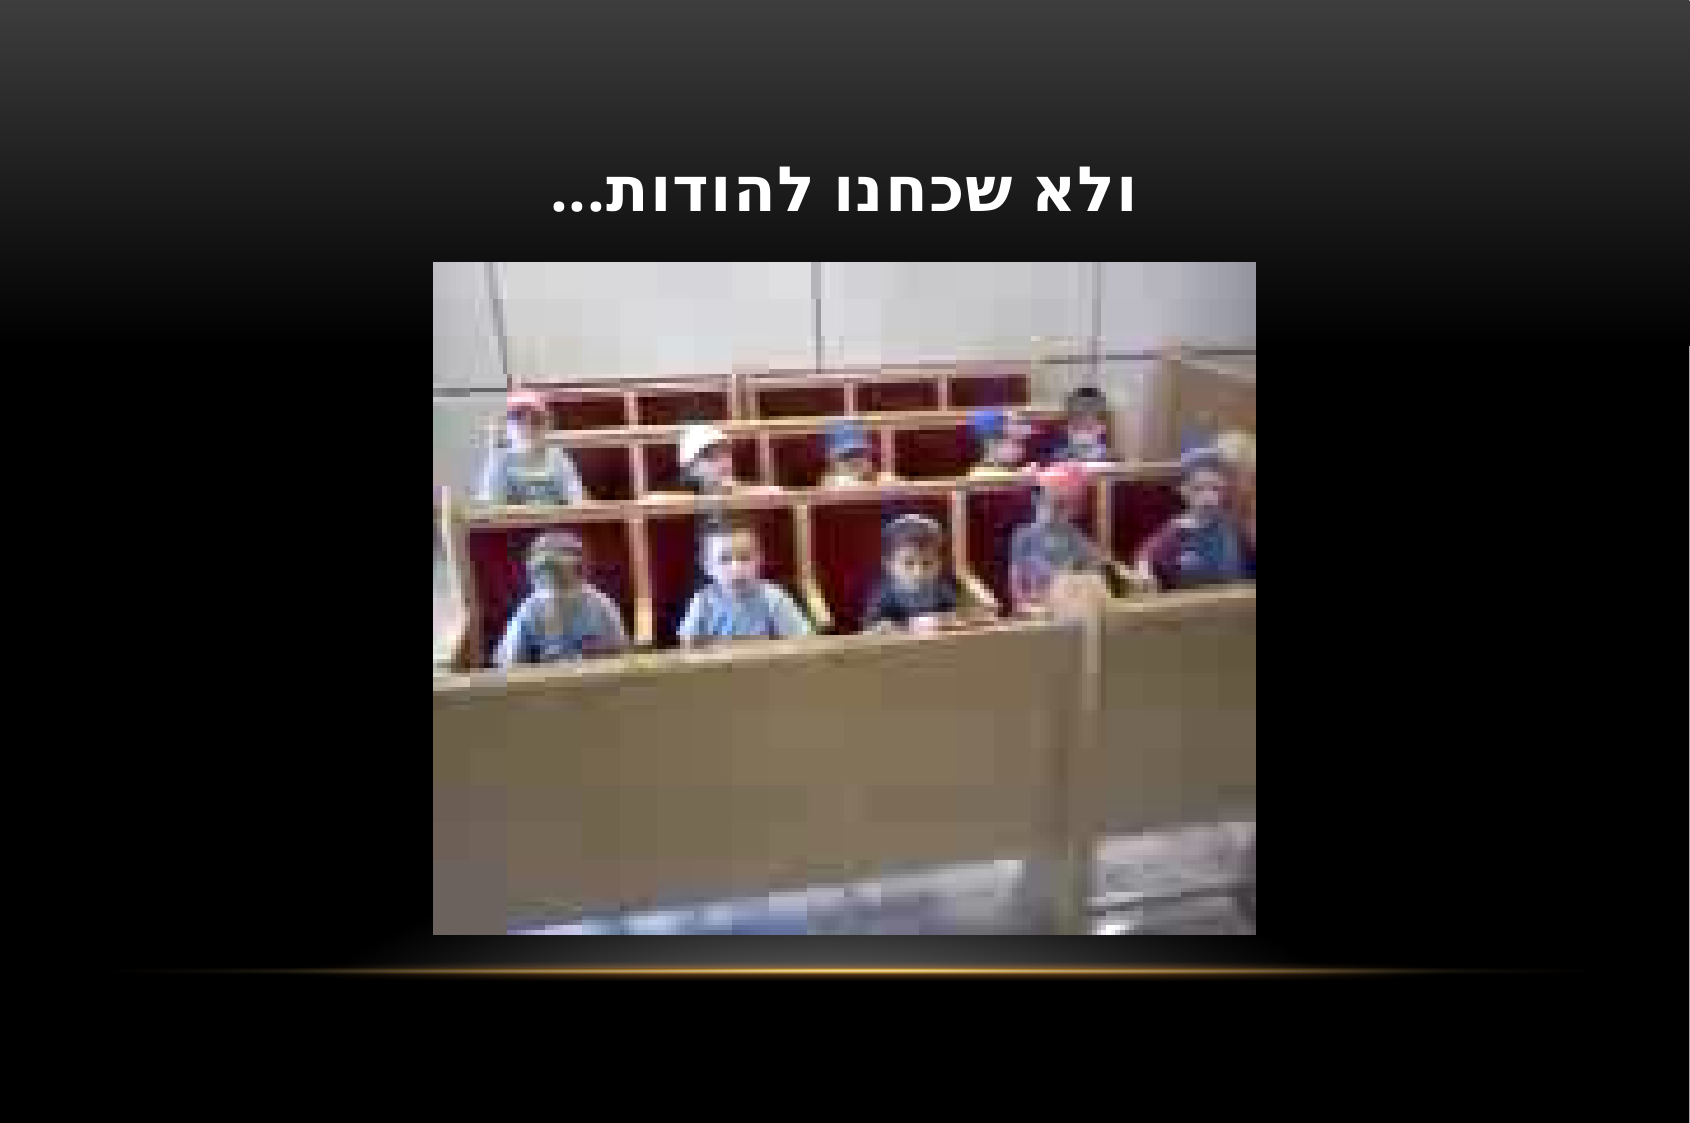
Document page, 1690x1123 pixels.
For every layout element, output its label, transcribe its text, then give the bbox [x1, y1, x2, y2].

picture [0, 0, 1690, 1122]
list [432, 261, 1257, 936]
title ולא שכחנו להודות... [112, 44, 1577, 232]
